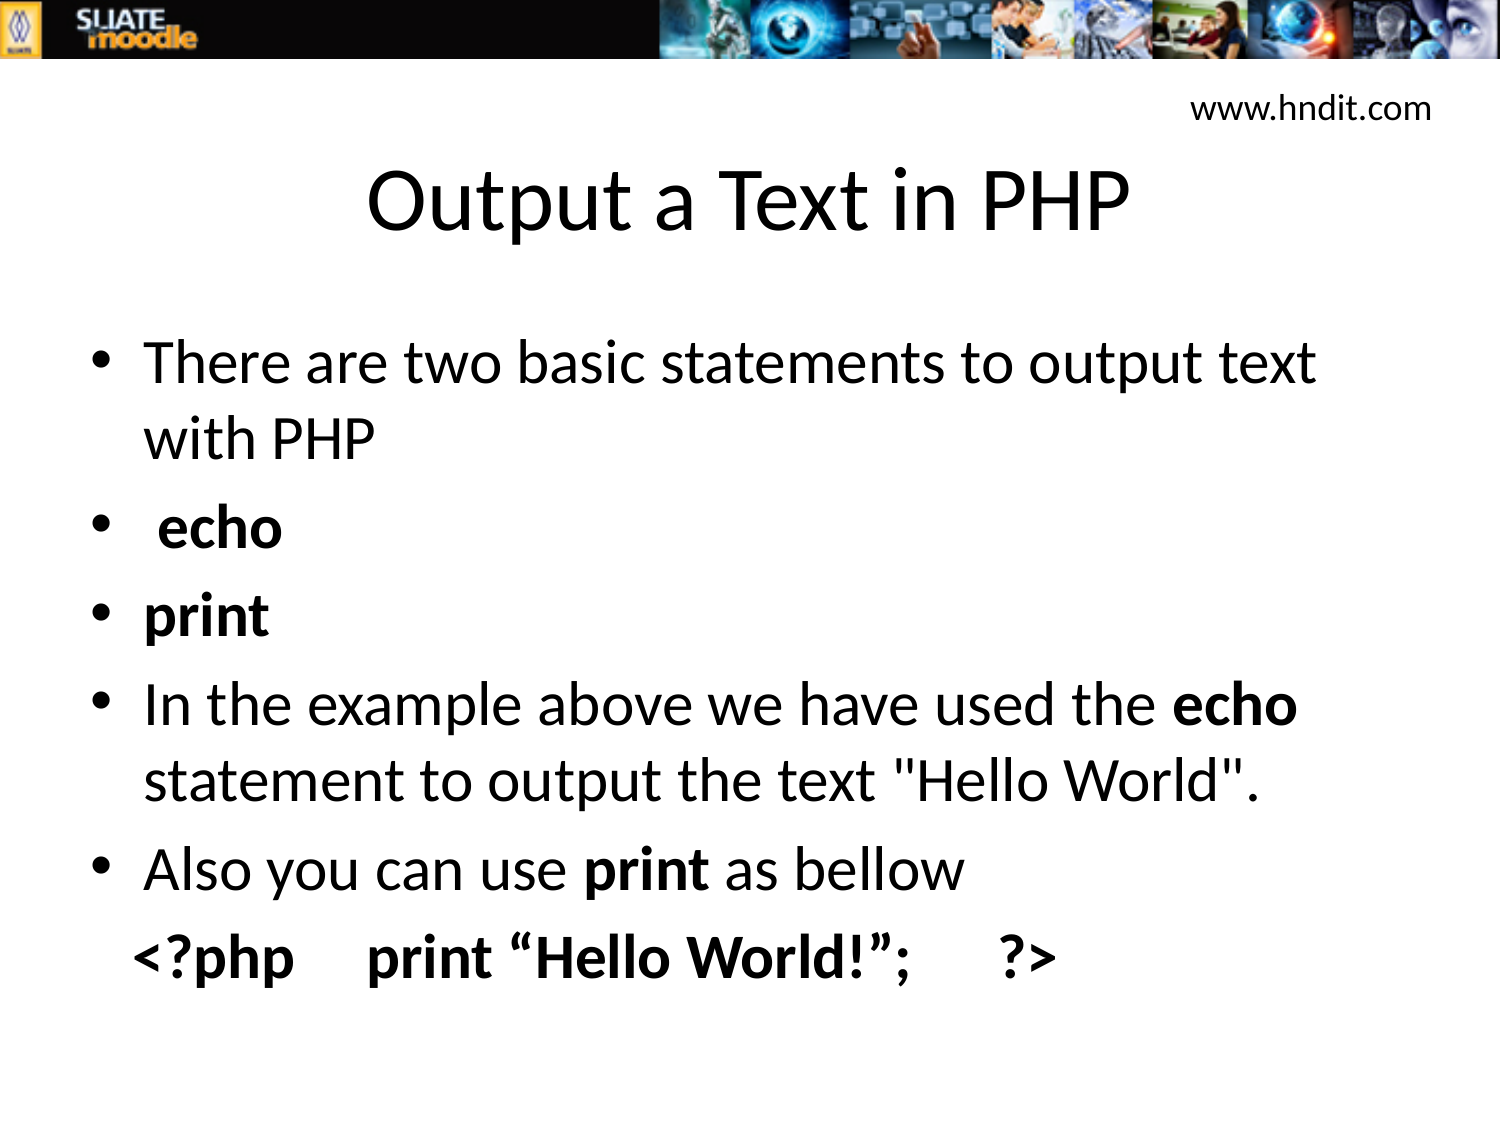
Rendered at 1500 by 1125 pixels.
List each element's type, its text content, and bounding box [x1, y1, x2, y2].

text_box www.hndit.com [1174, 74, 1448, 135]
title Output a Text in PHP [75, 99, 1425, 288]
list There are two basic statements to output text with PHP echo print In the example above we have used the echo statement to output the text "Hello World". Also you can use print as bellow <?php print “Hello World!”; ?> [75, 312, 1425, 1005]
picture [0, 0, 1500, 59]
